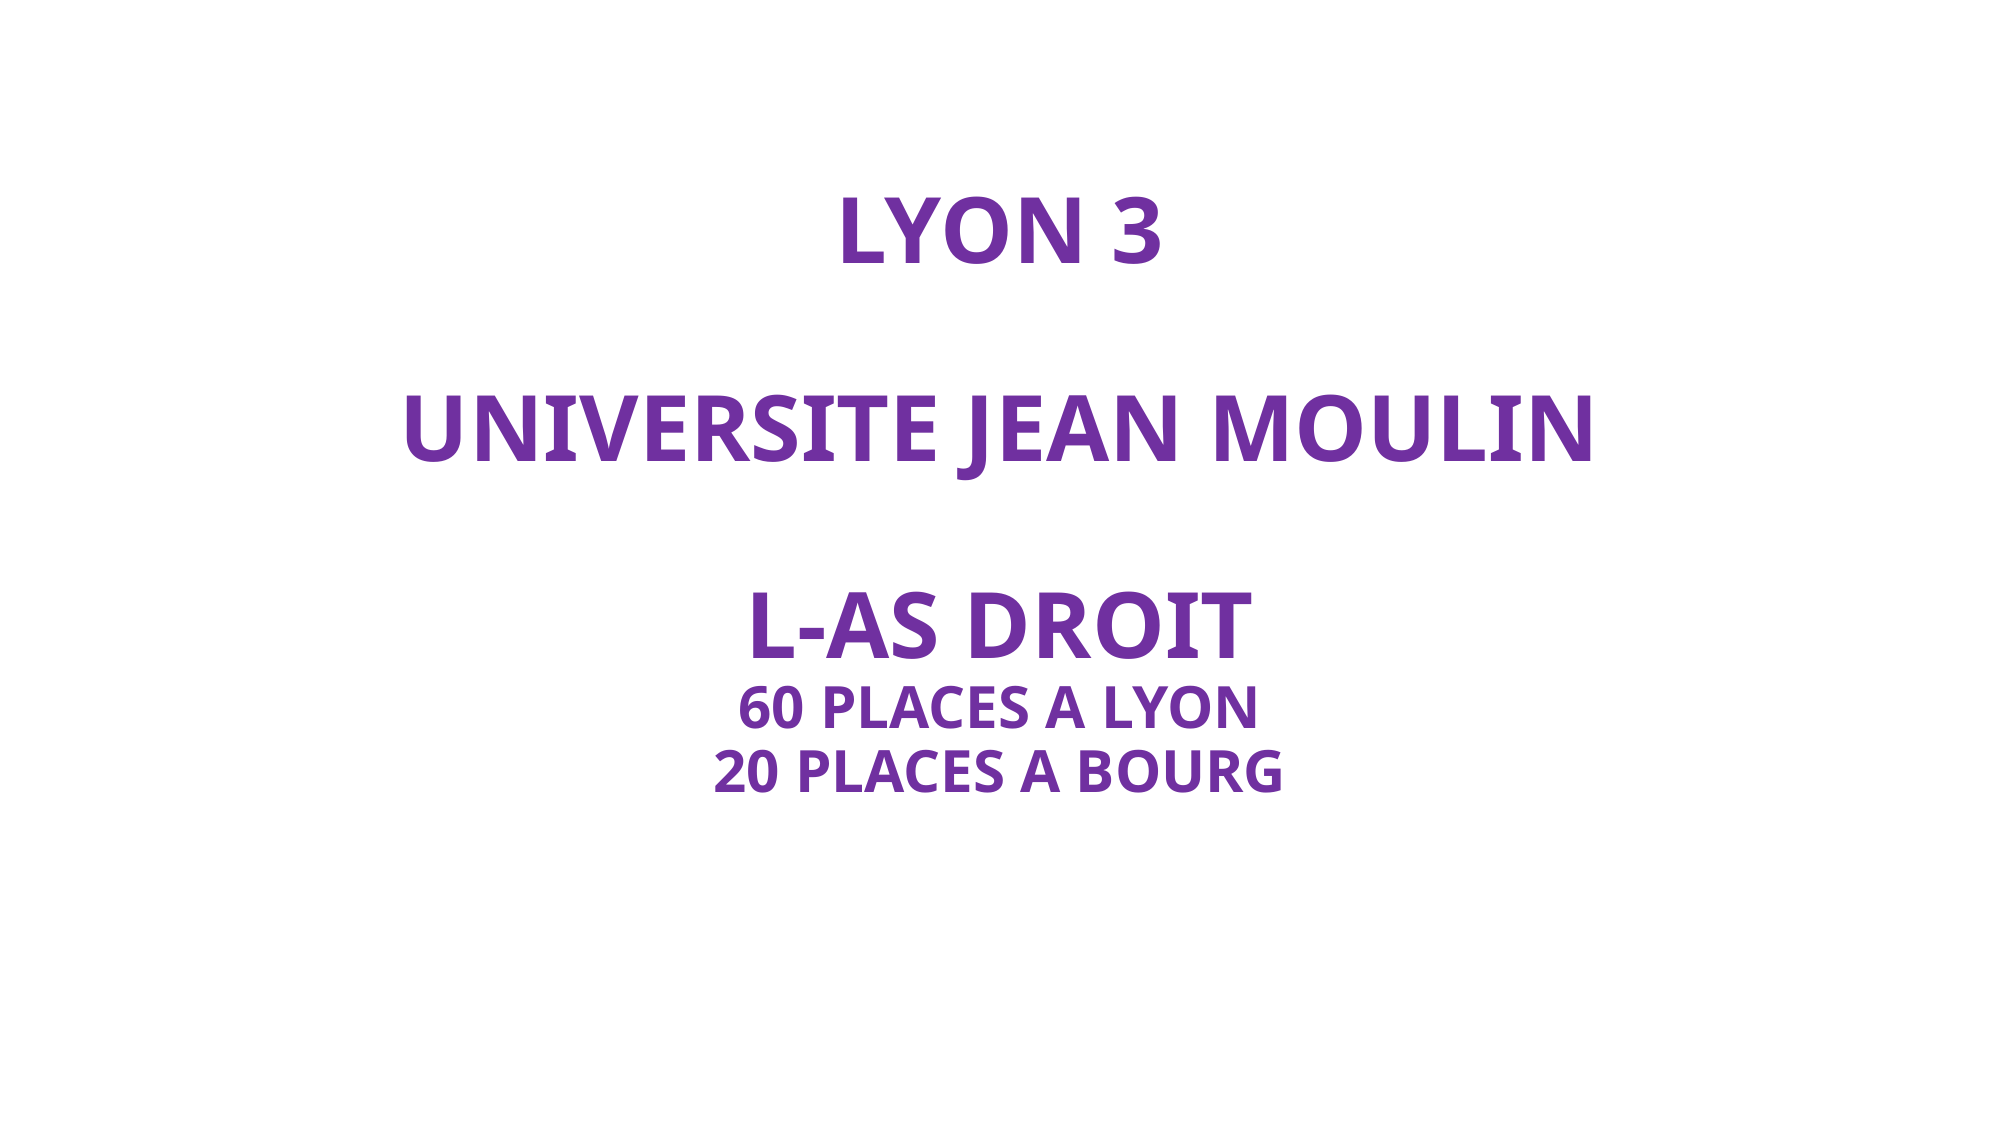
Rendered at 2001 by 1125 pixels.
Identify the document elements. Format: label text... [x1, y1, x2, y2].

title LYON 3 UNIVERSITE JEAN MOULIN L-AS DROIT 60 PLACES A LYON 20 PLACES A BOURG [137, 59, 1863, 929]
